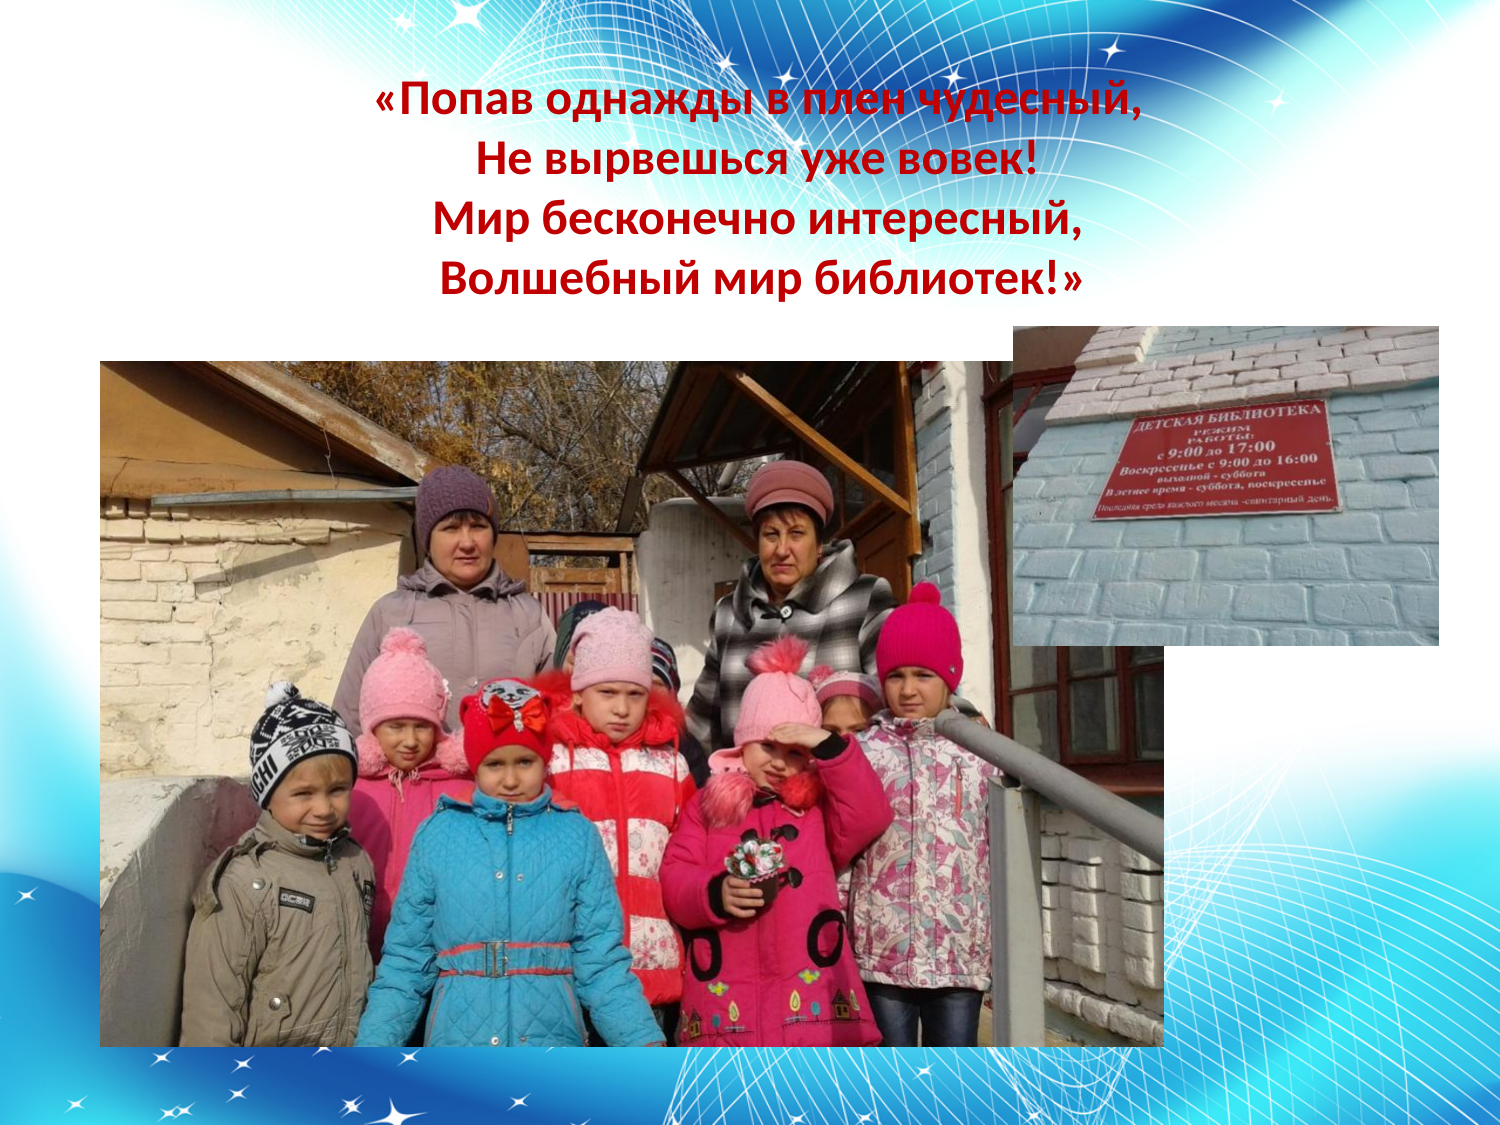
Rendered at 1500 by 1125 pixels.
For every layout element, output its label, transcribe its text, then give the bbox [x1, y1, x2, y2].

picture [0, 0, 1500, 1125]
title «Попав однажды в плен чудесный, Не вырвешься уже вовек! Мир бесконечно интересный, Волшебный мир библиотек!» [88, 42, 1439, 327]
